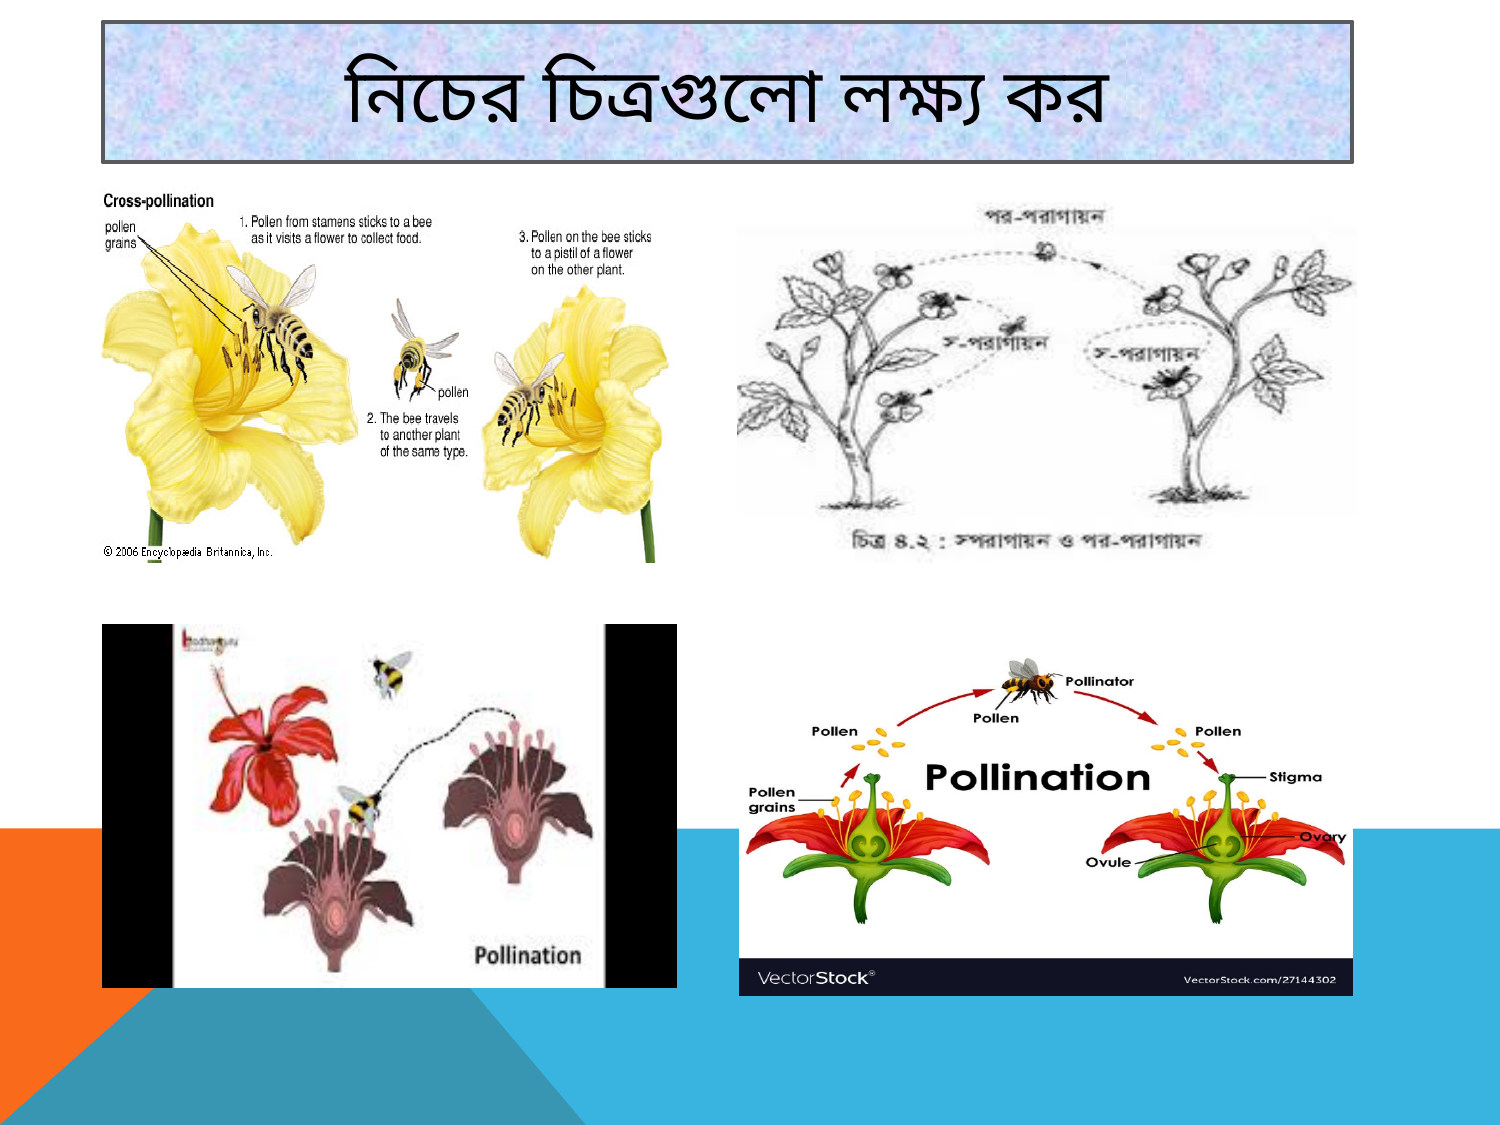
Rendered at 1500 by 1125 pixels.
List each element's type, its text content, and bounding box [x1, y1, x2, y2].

picture [102, 624, 677, 988]
text_box নিচের চিত্রগুলো লক্ষ্য কর [101, 20, 1354, 164]
picture [737, 187, 1357, 563]
picture [99, 187, 676, 563]
picture [739, 624, 1353, 996]
